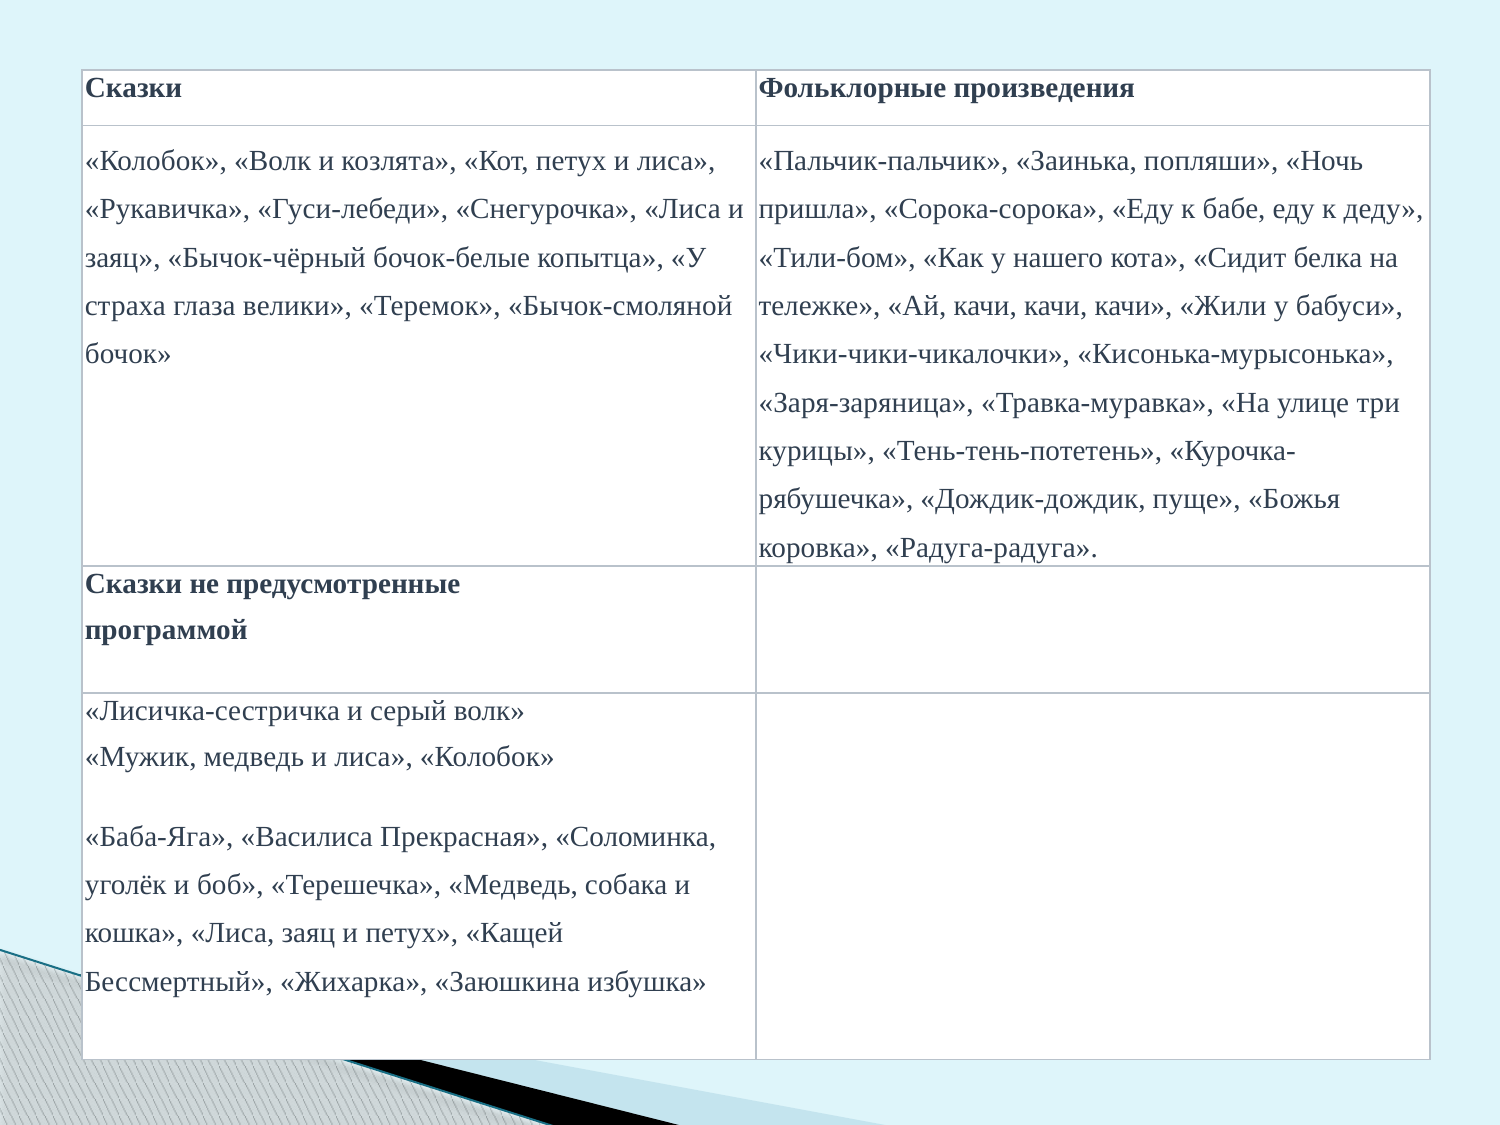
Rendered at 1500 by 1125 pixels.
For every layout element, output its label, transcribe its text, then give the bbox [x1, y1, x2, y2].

table_header Фольклорные произведения [757, 71, 1429, 125]
table_cell Сказки не предусмотренные программой [83, 567, 755, 692]
table_cell [757, 694, 1429, 1059]
table_cell «Пальчик-пальчик», «Заинька, попляши», «Ночь пришла», «Сорока-сорока», «Еду к бабе, еду к деду», «Тили-бом», «Как у нашего кота», «Сидит белка на тележке», «Ай, качи, качи, качи», «Жили у бабуси», «Чики-чики-чикалочки», «Кисонька-мурысонька», «Заря-заряница», «Травка-муравка», «На улице три курицы», «Тень-тень-потетень», «Курочка-рябушечка», «Дождик-дождик, пуще», «Божья коровка», «Радуга-радуга». [757, 126, 1429, 565]
table_cell «Колобок», «Волк и козлята», «Кот, петух и лиса», «Рукавичка», «Гуси-лебеди», «Снегурочка», «Лиса и заяц», «Бычок-чёрный бочок-белые копытца», «У страха глаза велики», «Теремок», «Бычок-смоляной бочок» [83, 126, 755, 565]
table_cell «Лисичка-сестричка и серый волк» «Мужик, медведь и лиса», «Колобок» «Баба-Яга», «Василиса Прекрасная», «Соломинка, уголёк и боб», «Терешечка», «Медведь, собака и кошка», «Лиса, заяц и петух», «Кащей Бессмертный», «Жихарка», «Заюшкина избушка» [83, 694, 755, 1059]
table_header Сказки [83, 71, 755, 125]
table_cell [757, 567, 1429, 692]
